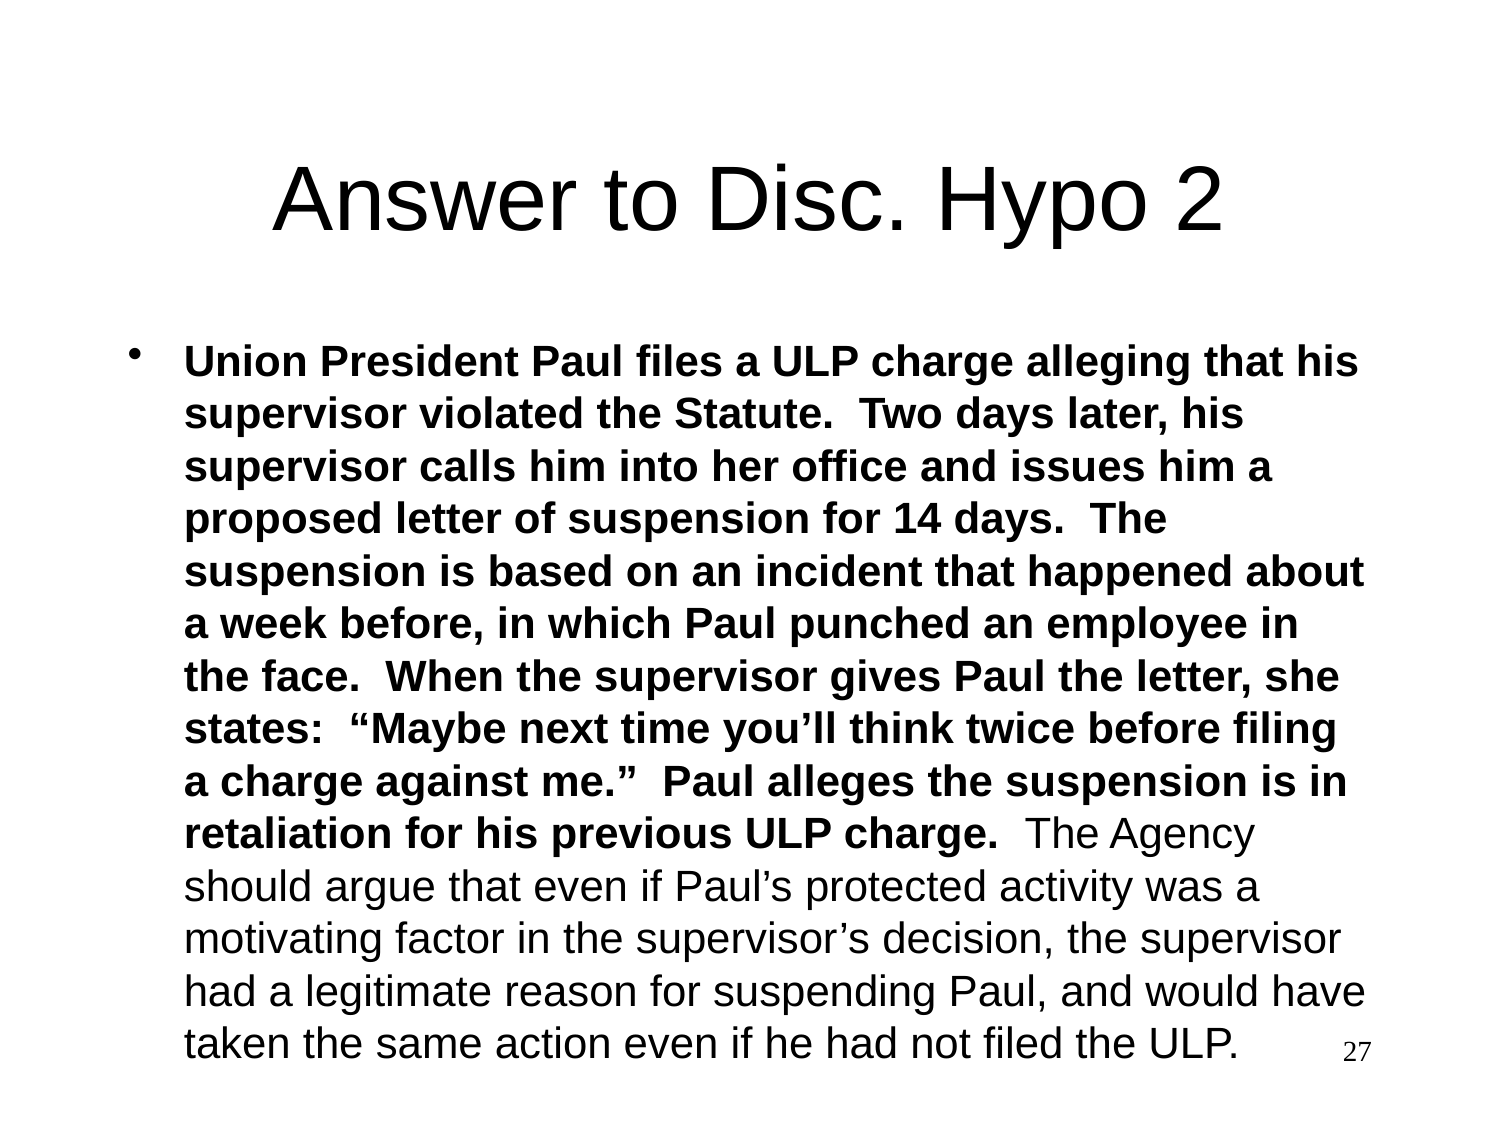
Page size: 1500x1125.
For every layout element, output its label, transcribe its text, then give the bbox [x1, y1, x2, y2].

list Union President Paul files a ULP charge alleging that his supervisor violated the Statute. Two days later, his supervisor calls him into her office and issues him a proposed letter of suspension for 14 days. The suspension is based on an incident that happened about a week before, in which Paul punched an employee in the face. When the supervisor gives Paul the letter, she states: “Maybe next time you’ll think twice before filing a charge against me.” Paul alleges the suspension is in retaliation for his previous ULP charge. The Agency should argue that even if Paul’s protected activity was a motivating factor in the supervisor’s decision, the supervisor had a legitimate reason for suspending Paul, and would have taken the same action even if he had not filed the ULP. [112, 324, 1388, 1001]
title Answer to Disc. Hypo 2 [112, 99, 1388, 288]
slide_number 27 [1074, 1024, 1388, 1101]
